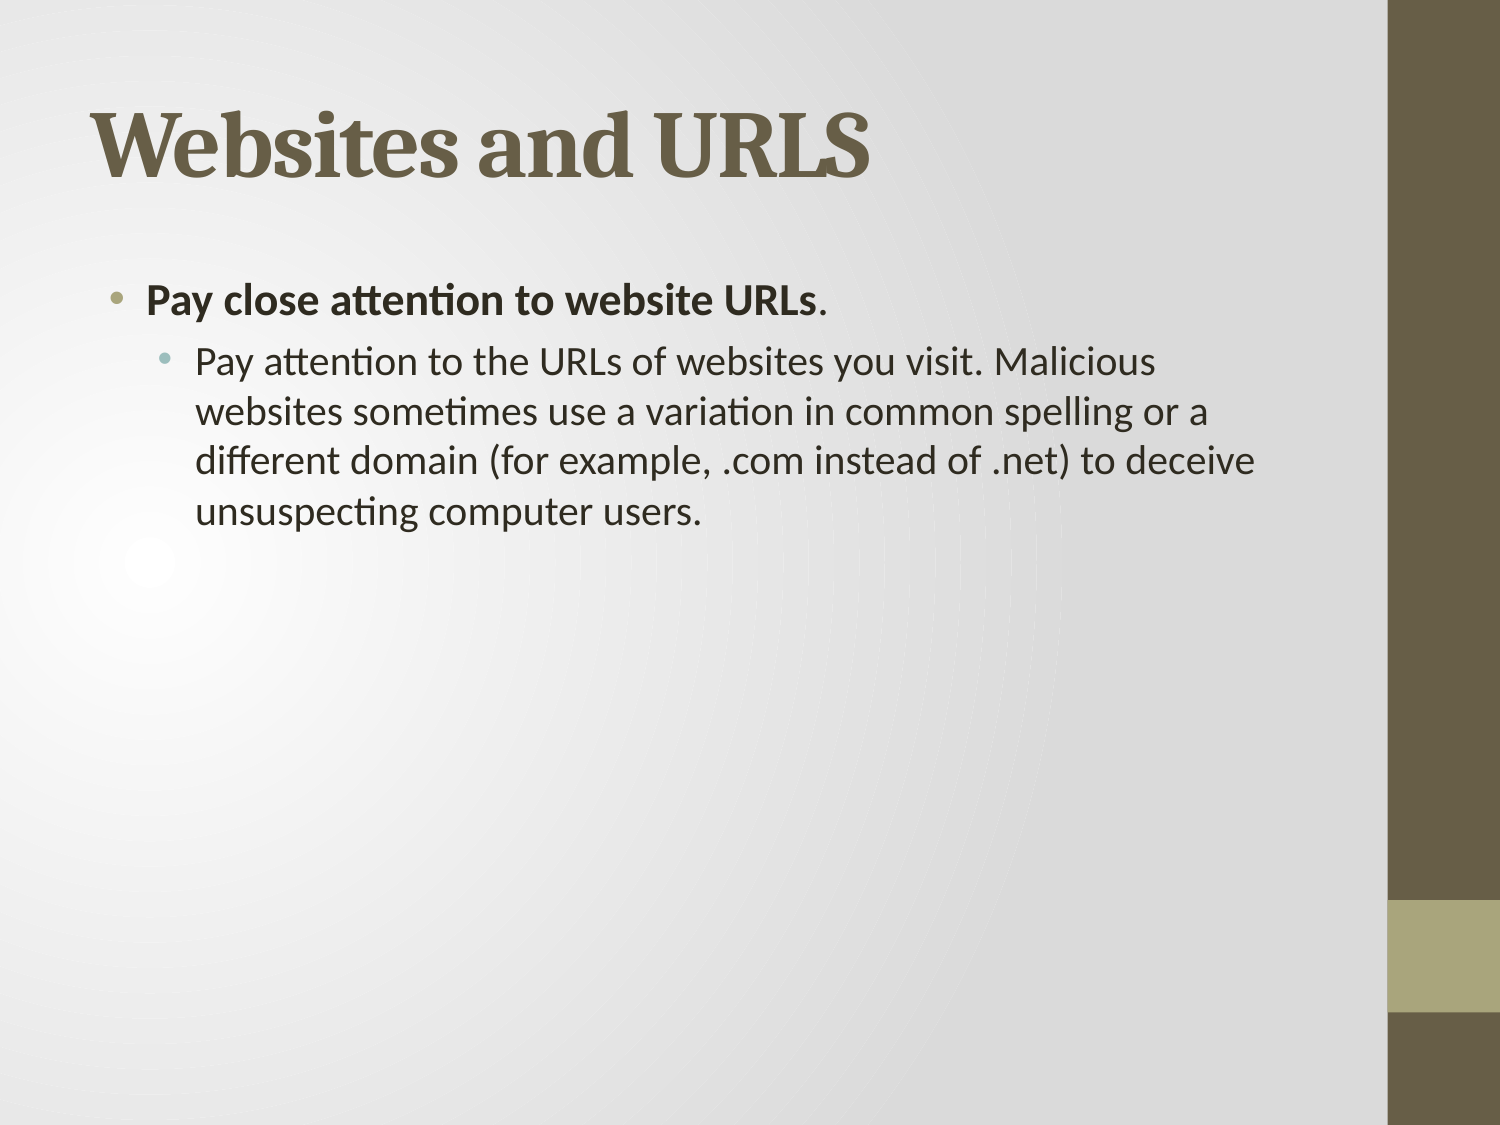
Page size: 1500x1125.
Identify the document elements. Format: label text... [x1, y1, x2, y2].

title Websites and URLS [75, 45, 1325, 233]
list Pay close attention to website URLs. Pay attention to the URLs of websites you visit. Malicious websites sometimes use a variation in common spelling or a different domain (for example, .com instead of .net) to deceive unsuspecting computer users. [75, 262, 1325, 1050]
